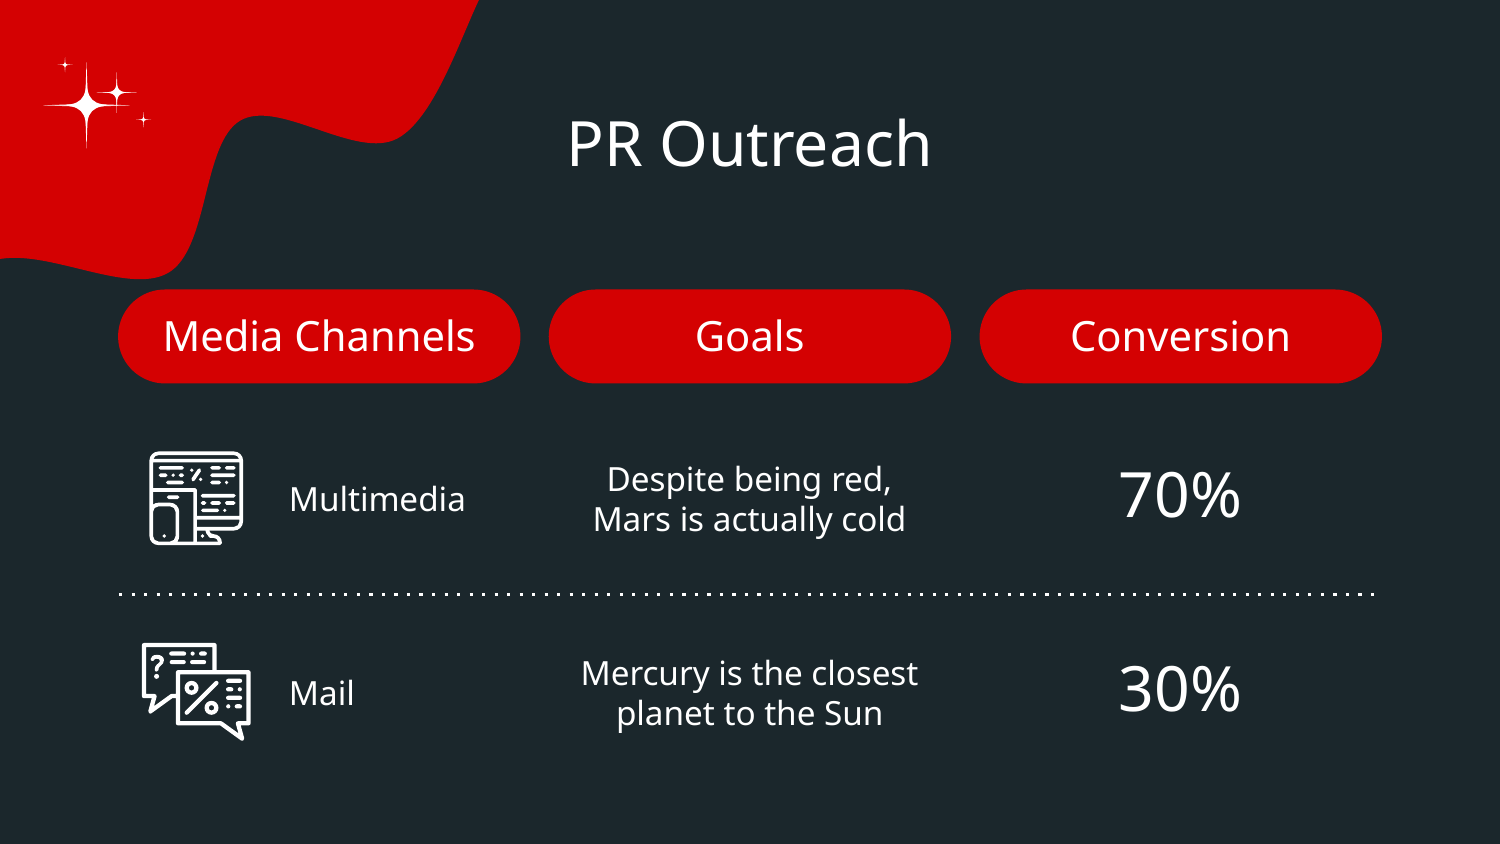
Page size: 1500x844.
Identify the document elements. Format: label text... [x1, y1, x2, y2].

text_box Mail [273, 656, 497, 728]
text_box Despite being red, Mars is actually cold [561, 435, 939, 562]
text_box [141, 642, 251, 741]
text_box [138, 289, 501, 298]
text_box Mercury is the closest planet to the Sun [561, 628, 939, 756]
text_box [118, 305, 130, 368]
text_box [508, 304, 521, 369]
text_box [133, 371, 506, 384]
text_box [939, 305, 952, 368]
text_box 70% [1064, 440, 1298, 557]
text_box [1370, 305, 1382, 368]
title PR Outreach [118, 88, 1382, 183]
text_box [994, 371, 1367, 384]
text_box 30% [1064, 633, 1298, 750]
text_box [149, 451, 244, 546]
text_box Goals [561, 298, 939, 371]
text_box [568, 289, 932, 298]
text_box Multimedia [273, 462, 497, 535]
text_box Conversion [992, 298, 1370, 371]
text_box [548, 304, 561, 369]
text_box Media Channels [130, 298, 508, 371]
text_box [563, 371, 936, 384]
text_box [979, 304, 992, 369]
text_box [999, 289, 1362, 298]
